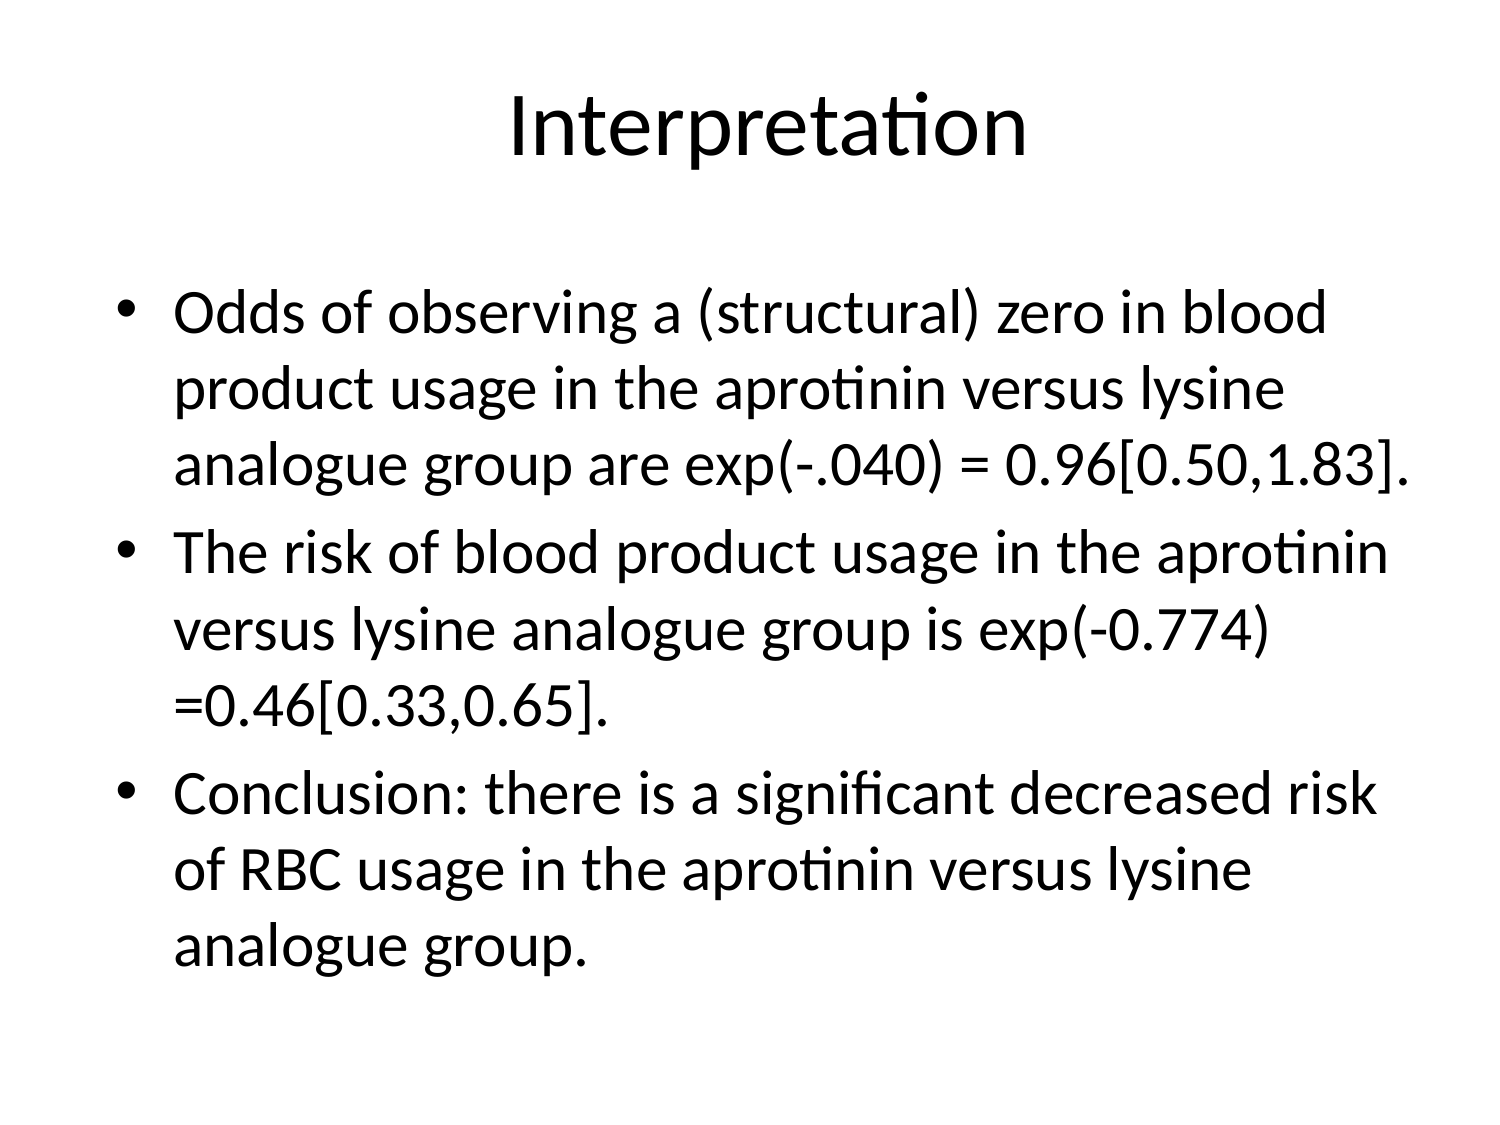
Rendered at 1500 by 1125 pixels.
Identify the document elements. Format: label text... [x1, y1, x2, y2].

title Interpretation [99, 37, 1438, 200]
list Odds of observing a (structural) zero in blood product usage in the aprotinin versus lysine analogue group are exp(-.040) = 0.96[0.50,1.83]. The risk of blood product usage in the aprotinin versus lysine analogue group is exp(-0.774) =0.46[0.33,0.65]. Conclusion: there is a significant decreased risk of RBC usage in the aprotinin versus lysine analogue group. [100, 262, 1438, 1005]
